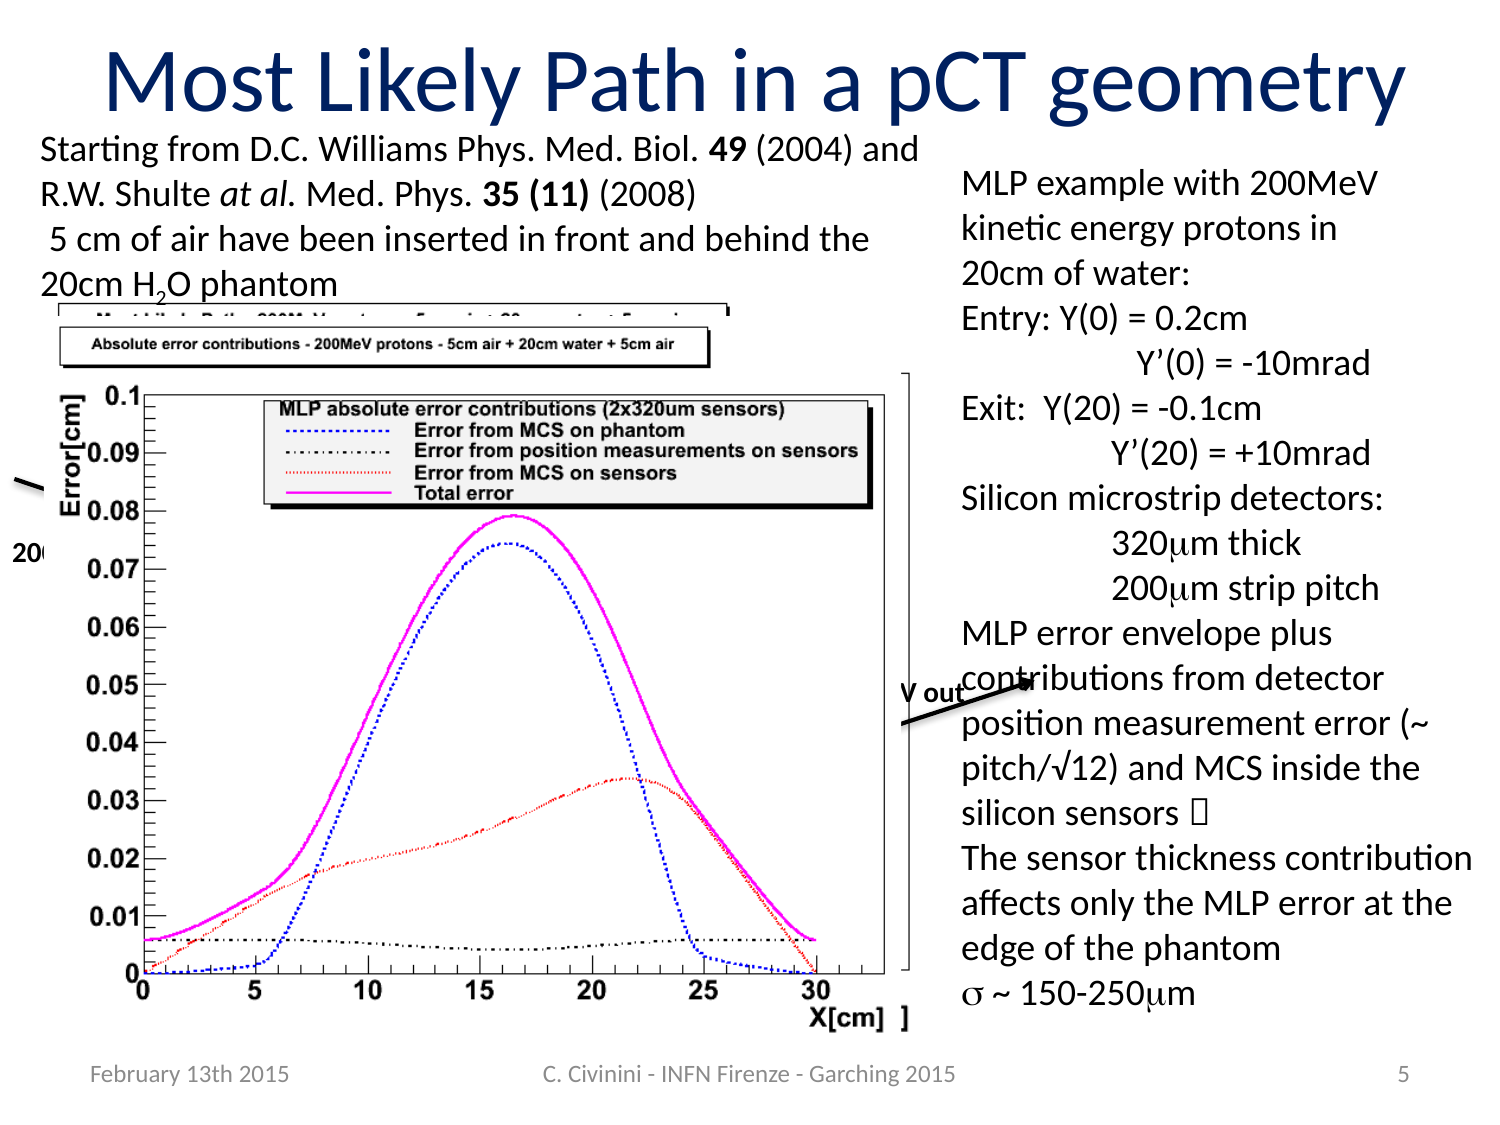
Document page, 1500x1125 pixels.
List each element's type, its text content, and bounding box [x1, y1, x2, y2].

text_box 90MeV out [949, 665, 981, 678]
footer C. Civinini - INFN Firenze - Garching 2015 [512, 1060, 988, 1103]
text_box 200MeV in [0, 525, 36, 576]
slide_number 5 [1074, 1066, 1425, 1103]
picture [41, 292, 945, 1054]
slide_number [75, 1063, 425, 1103]
text_box Starting from D.C. Williams Phys. Med. Biol. 49 (2004) and R.W. Shulte at al. Med. Phys. 35 (11) (2008) 5 cm of air have been inserted in front and behind the 20cm H2O phantom [25, 116, 944, 318]
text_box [906, 680, 1035, 740]
title Most Likely Path in a pCT geometry [75, 0, 1438, 150]
text_box MLP example with 200MeV kinetic energy protons in 20cm of water: Entry: Y(0) = 0.2cm Y’(0) = -10mrad Exit: Y(20) = -0.1cm Y’(20) = +10mrad Silicon microstrip detectors: 320mm thick 200mm strip pitch MLP error envelope plus contributions from detector position measurement error (~ pitch/√12) and MCS inside the silicon sensors  The sensor thickness contribution affects only the MLP error at the edge of the phantom s ~ 150-250mm [946, 151, 1496, 1066]
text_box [14, 478, 38, 518]
